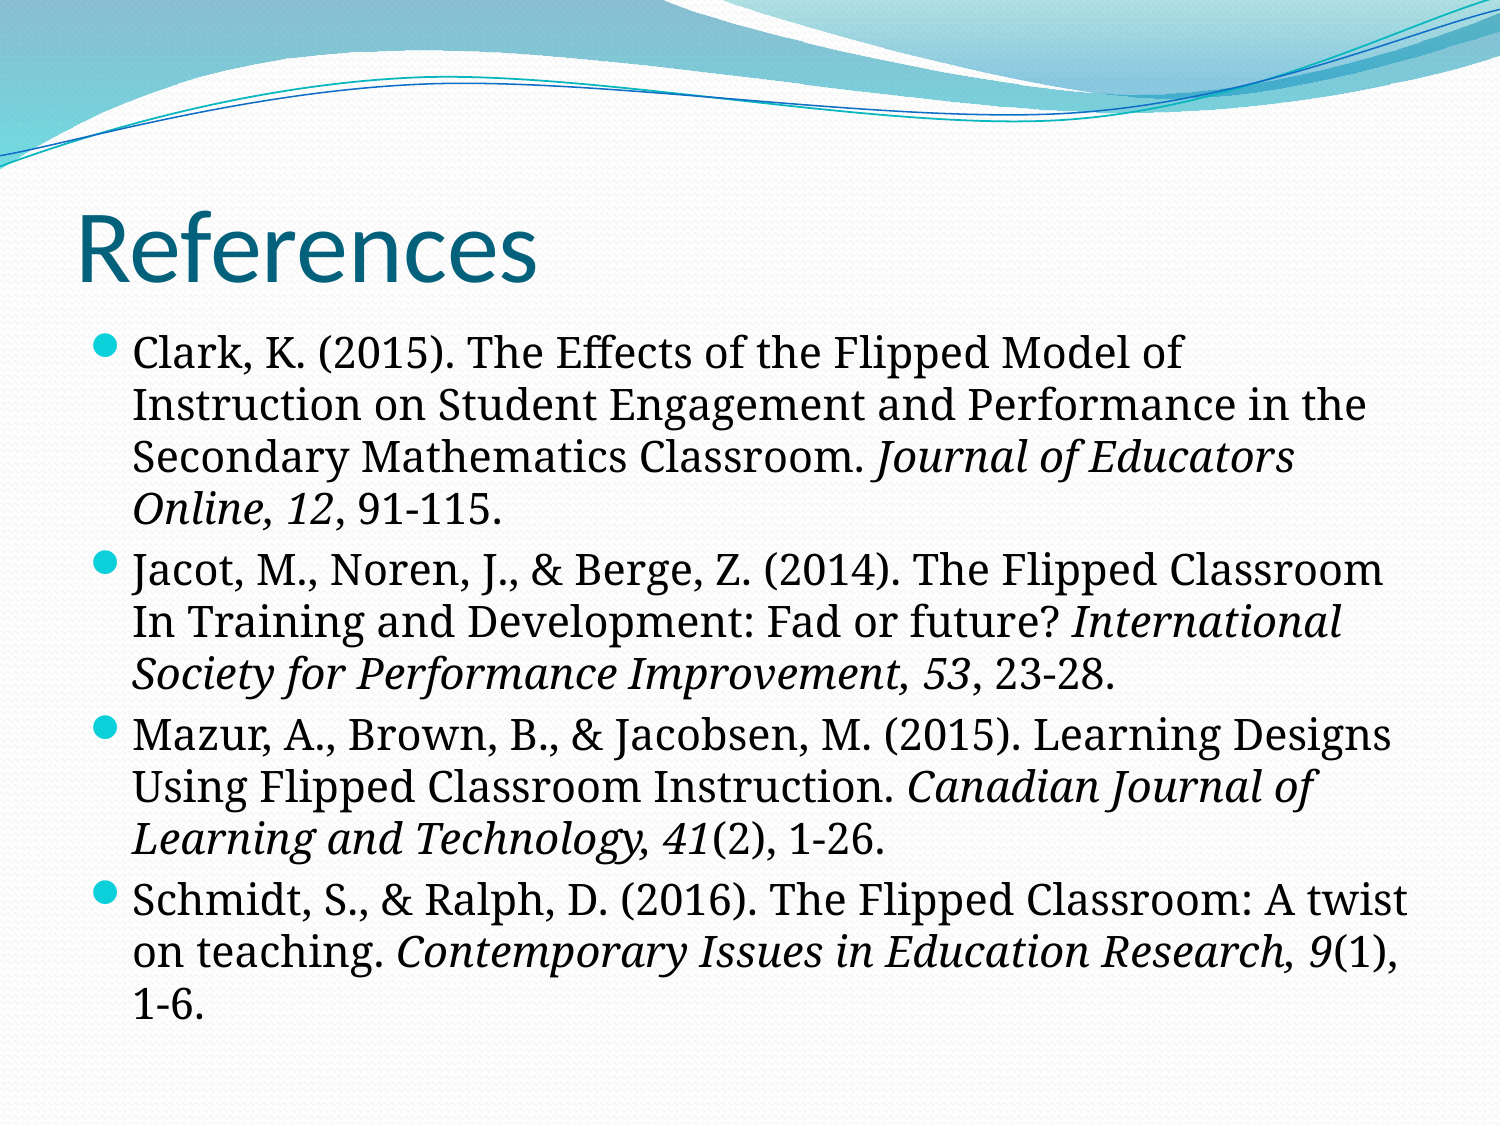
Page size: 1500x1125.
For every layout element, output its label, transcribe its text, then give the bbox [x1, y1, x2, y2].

list Clark, K. (2015). The Effects of the Flipped Model of Instruction on Student Engagement and Performance in the Secondary Mathematics Classroom. Journal of Educators Online, 12, 91-115. Jacot, M., Noren, J., & Berge, Z. (2014). The Flipped Classroom In Training and Development: Fad or future? International Society for Performance Improvement, 53, 23-28. Mazur, A., Brown, B., & Jacobsen, M. (2015). Learning Designs Using Flipped Classroom Instruction. Canadian Journal of Learning and Technology, 41(2), 1-26. Schmidt, S., & Ralph, D. (2016). The Flipped Classroom: A twist on teaching. Contemporary Issues in Education Research, 9(1), 1-6. [75, 317, 1425, 1038]
title References [75, 115, 1425, 303]
